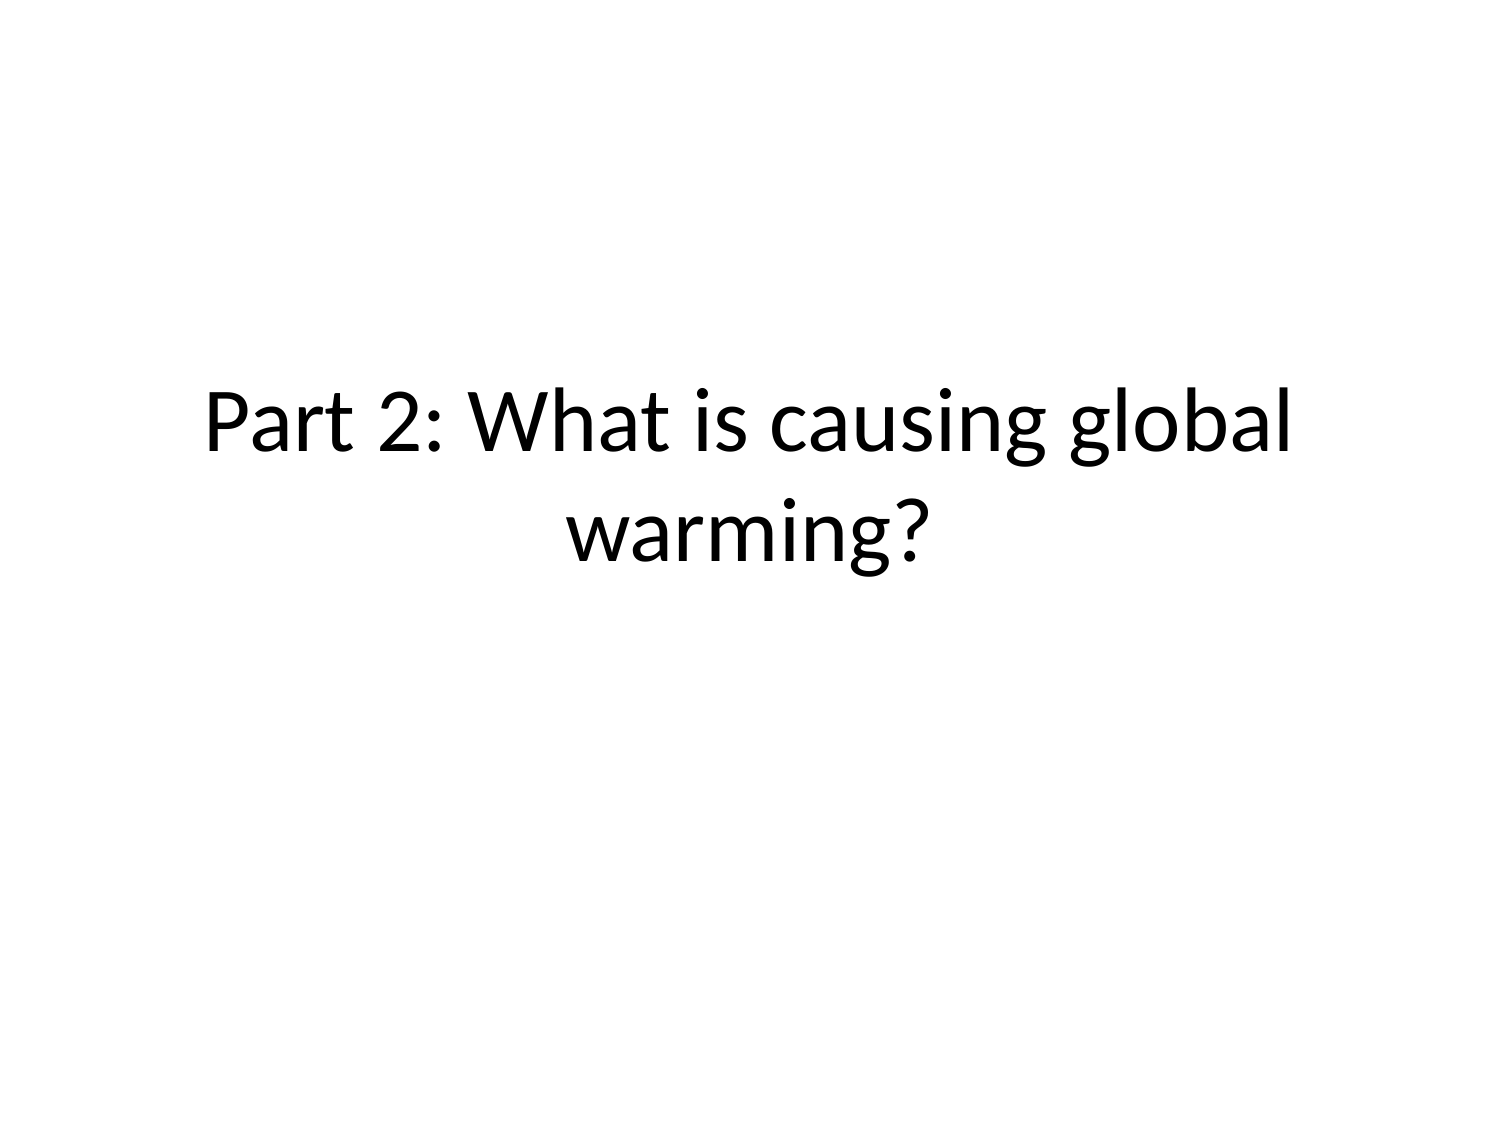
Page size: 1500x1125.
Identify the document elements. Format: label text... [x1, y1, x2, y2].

title Part 2: What is causing global warming? [112, 349, 1388, 591]
